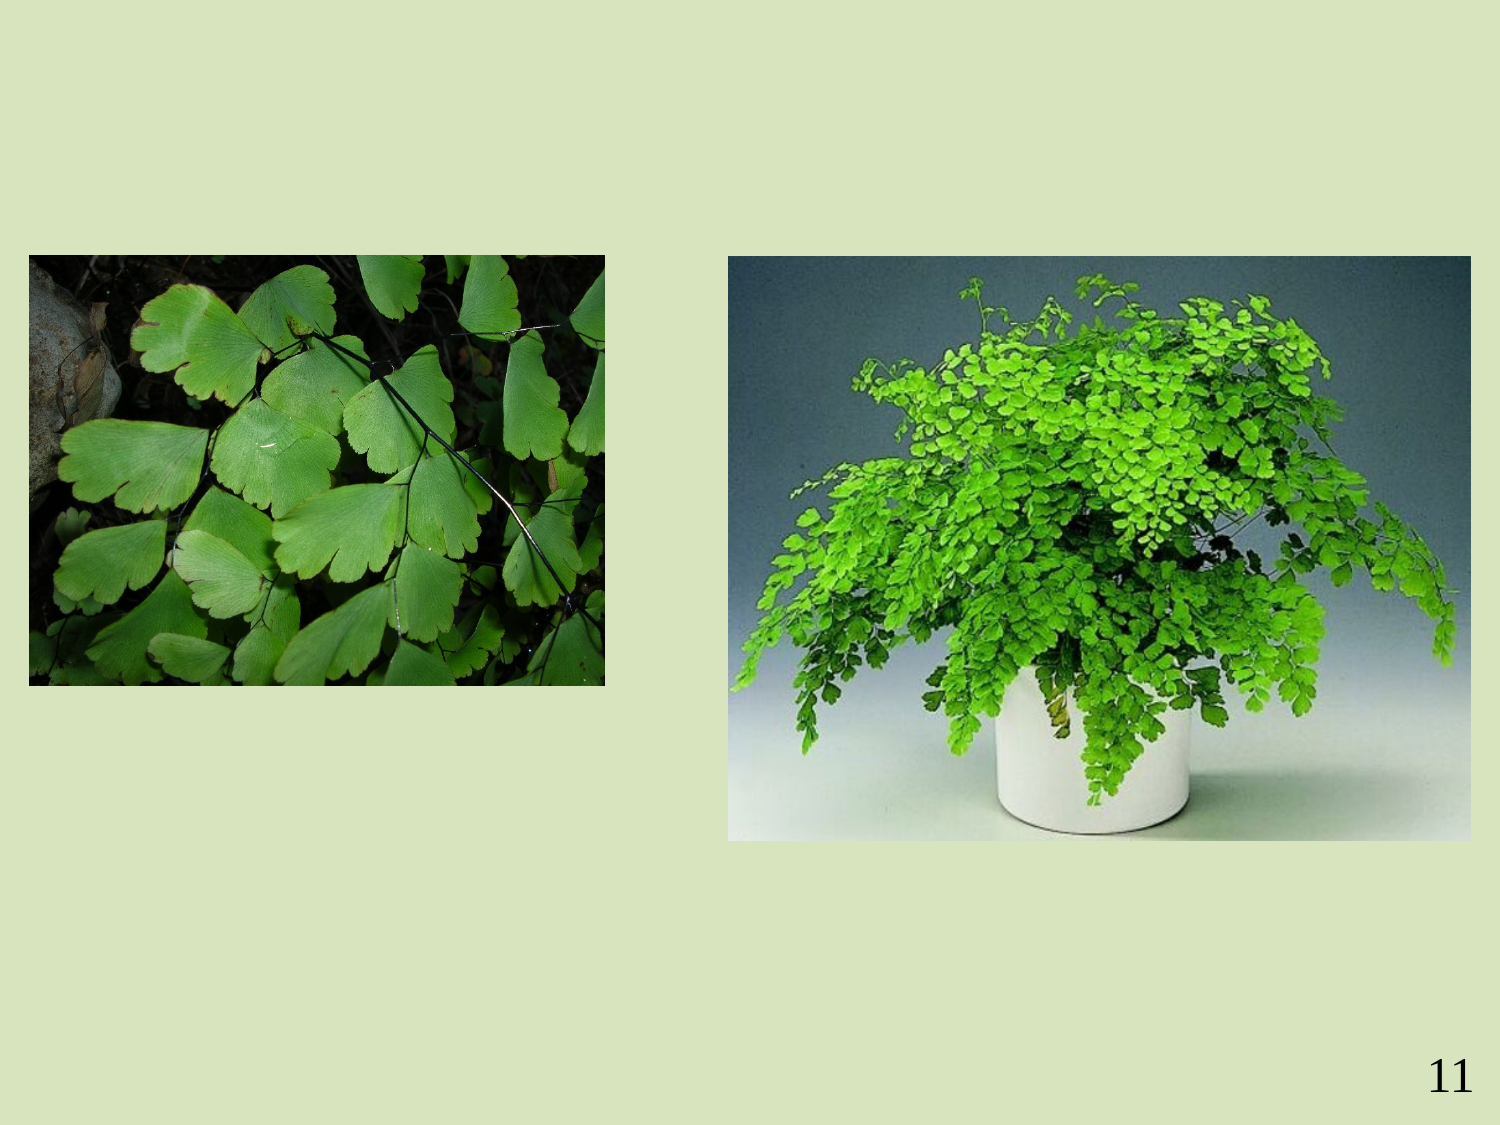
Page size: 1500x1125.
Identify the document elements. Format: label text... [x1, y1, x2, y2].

picture [29, 255, 605, 686]
picture [727, 256, 1471, 841]
text_box 11 [1411, 1034, 1500, 1110]
